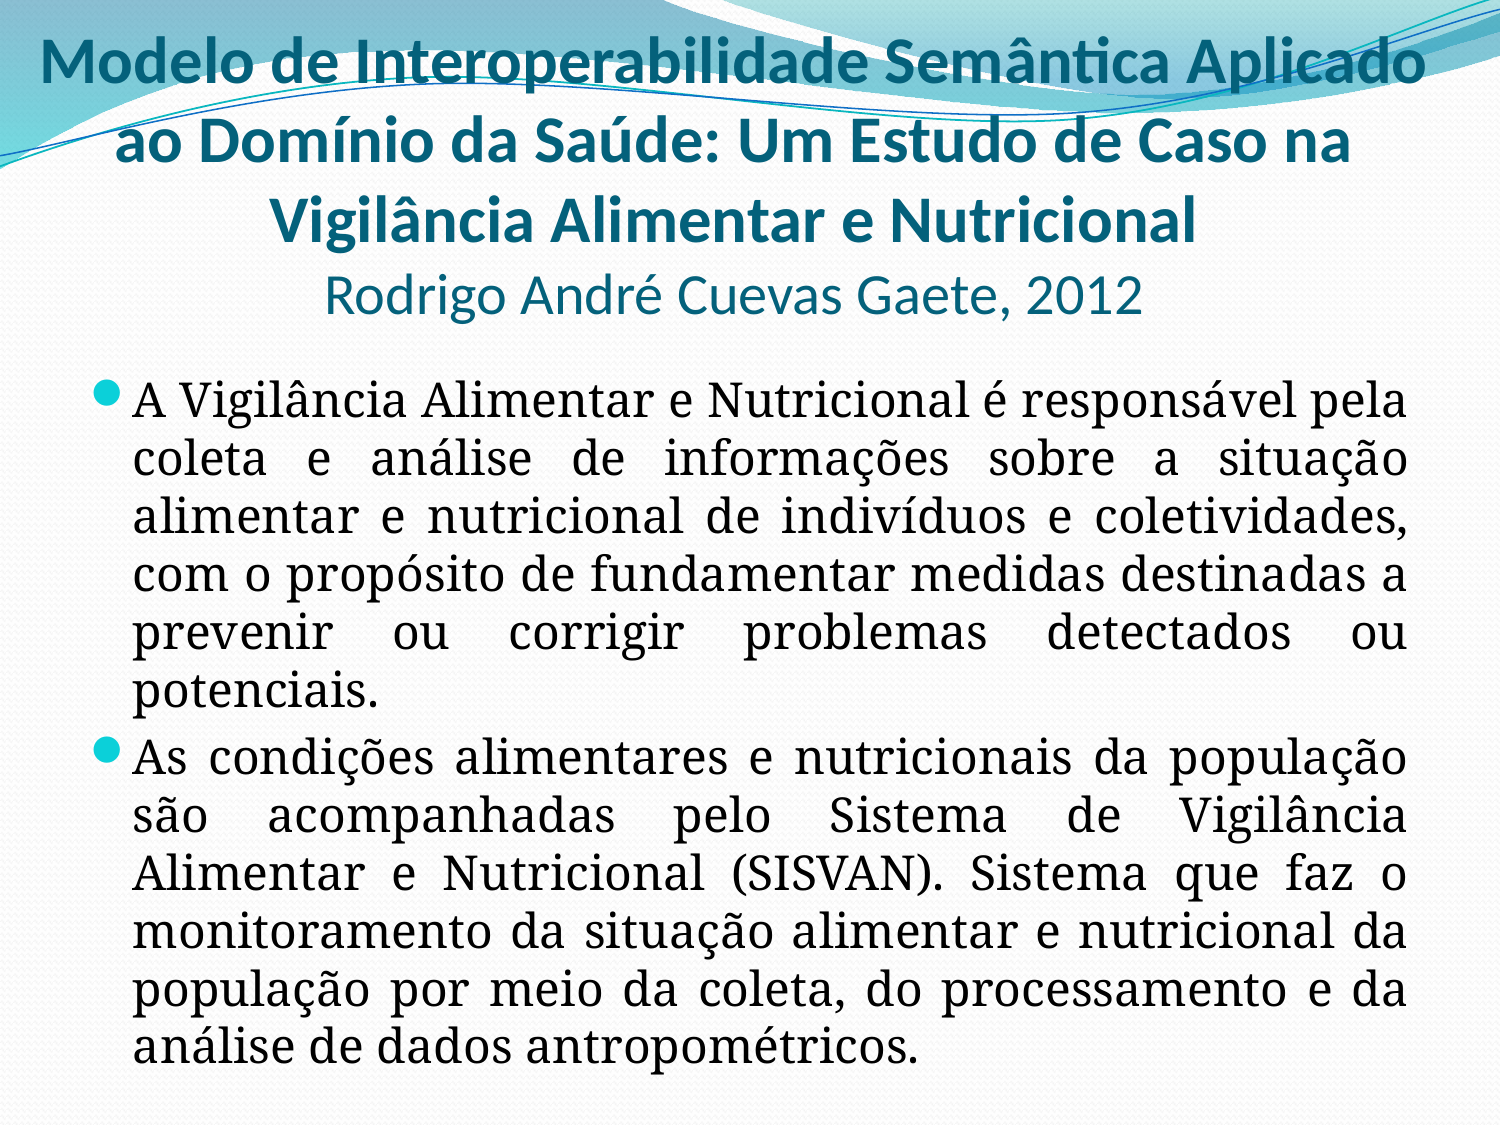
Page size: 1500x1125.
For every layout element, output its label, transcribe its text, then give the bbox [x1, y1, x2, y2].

title Modelo de Interoperabilidade Semântica Aplicado ao Domínio da Saúde: Um Estudo de Caso na Vigilância Alimentar e Nutricional Rodrigo André Cuevas Gaete, 2012 [21, 138, 1447, 327]
list A Vigilância Alimentar e Nutricional é responsável pela coleta e análise de informações sobre a situação alimentar e nutricional de indivíduos e coletividades, com o propósito de fundamentar medidas destinadas a prevenir ou corrigir problemas detectados ou potenciais. As condições alimentares e nutricionais da população são acompanhadas pelo Sistema de Vigilância Alimentar e Nutricional (SISVAN). Sistema que faz o monitoramento da situação alimentar e nutricional da população por meio da coleta, do processamento e da análise de dados antropométricos. [75, 362, 1425, 1083]
